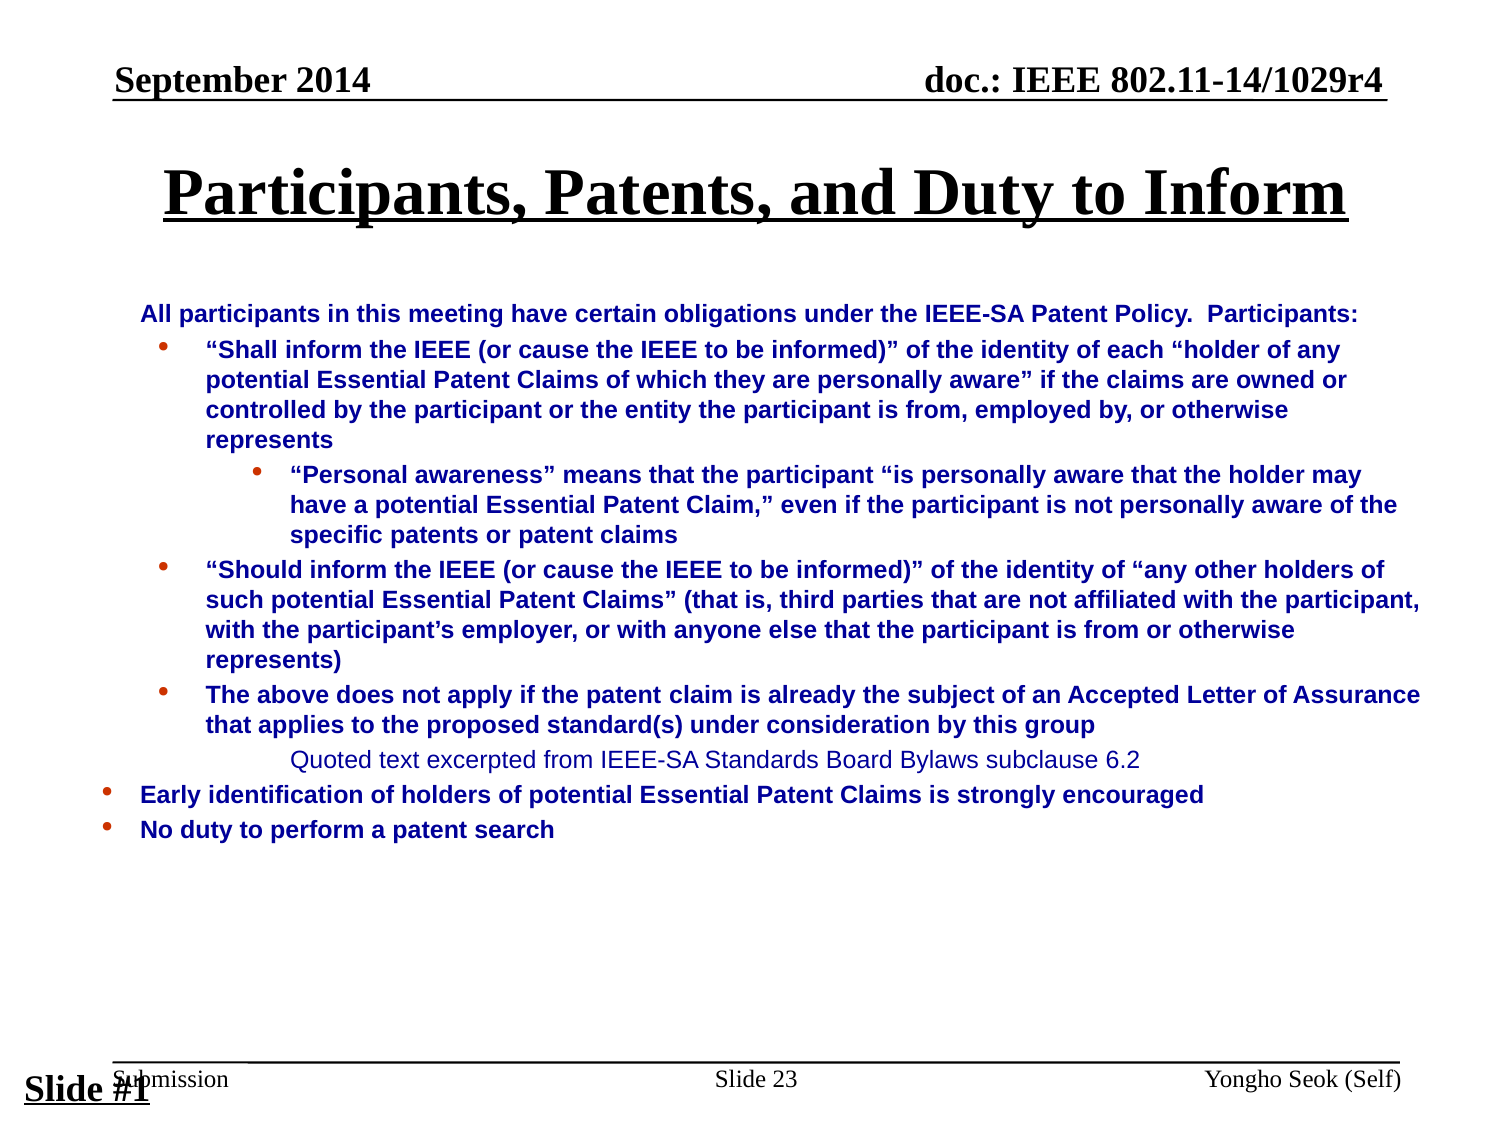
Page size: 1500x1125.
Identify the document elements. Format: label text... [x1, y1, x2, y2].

slide_number Slide 23 [712, 1061, 800, 1093]
text_box All participants in this meeting have certain obligations under the IEEE-SA Patent Policy. Participants: “Shall inform the IEEE (or cause the IEEE to be informed)” of the identity of each “holder of any potential Essential Patent Claims of which they are personally aware” if the claims are owned or controlled by the participant or the entity the participant is from, employed by, or otherwise represents “Personal awareness” means that the participant “is personally aware that the holder may have a potential Essential Patent Claim,” even if the participant is not personally aware of the specific patents or patent claims “Should inform the IEEE (or cause the IEEE to be informed)” of the identity of “any other holders of such potential Essential Patent Claims” (that is, third parties that are not affiliated with the participant, with the participant’s employer, or with anyone else that the participant is from or otherwise represents) The above does not apply if the patent claim is already the subject of an Accepted Letter of Assurance that applies to the proposed standard(s) under consideration by this group Quoted text excerpted from IEEE-SA Standards Board Bylaws subclause 6.2 Early identification of holders of potential Essential Patent Claims is strongly encouraged No duty to perform a patent search [87, 262, 1438, 913]
title Participants, Patents, and Duty to Inform [62, 137, 1451, 238]
text_box Slide #1 [9, 1056, 166, 1116]
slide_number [114, 54, 374, 101]
footer Yongho Seok (Self) [1201, 1061, 1402, 1093]
text_box [87, 37, 1438, 163]
